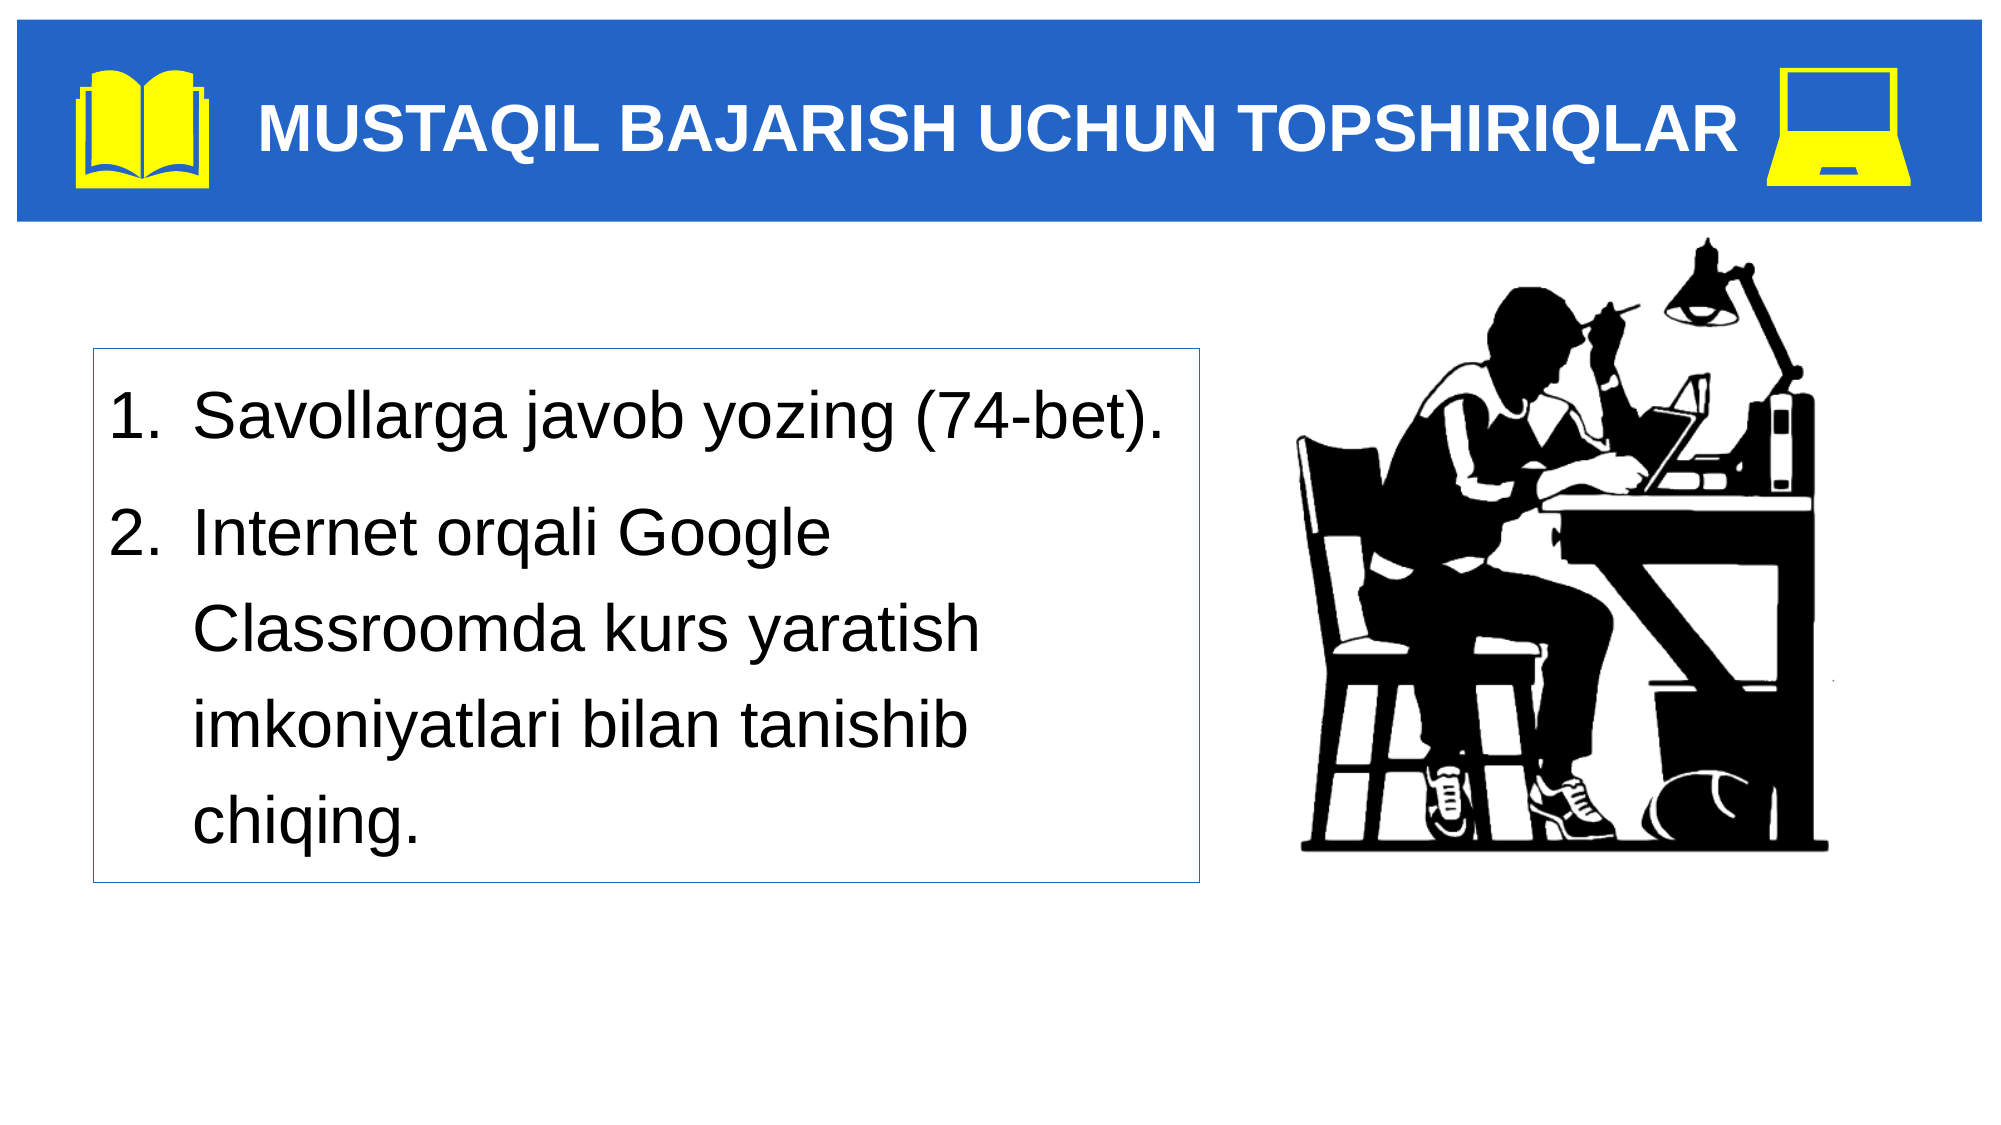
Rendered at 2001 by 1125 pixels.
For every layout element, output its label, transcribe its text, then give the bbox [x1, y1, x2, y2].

picture [1289, 233, 1839, 862]
text_box MUSTAQIL BAJARISH UCHUN TOPSHIRIQLAR [17, 19, 1982, 222]
text_box [74, 69, 210, 190]
list Savollarga javob yozing (74-bet). Internet orqali Google Classroomda kurs yaratish imkoniyatlari bilan tanishib chiqing. [93, 348, 1200, 883]
picture [1770, 100, 1872, 165]
text_box [1765, 66, 1912, 187]
